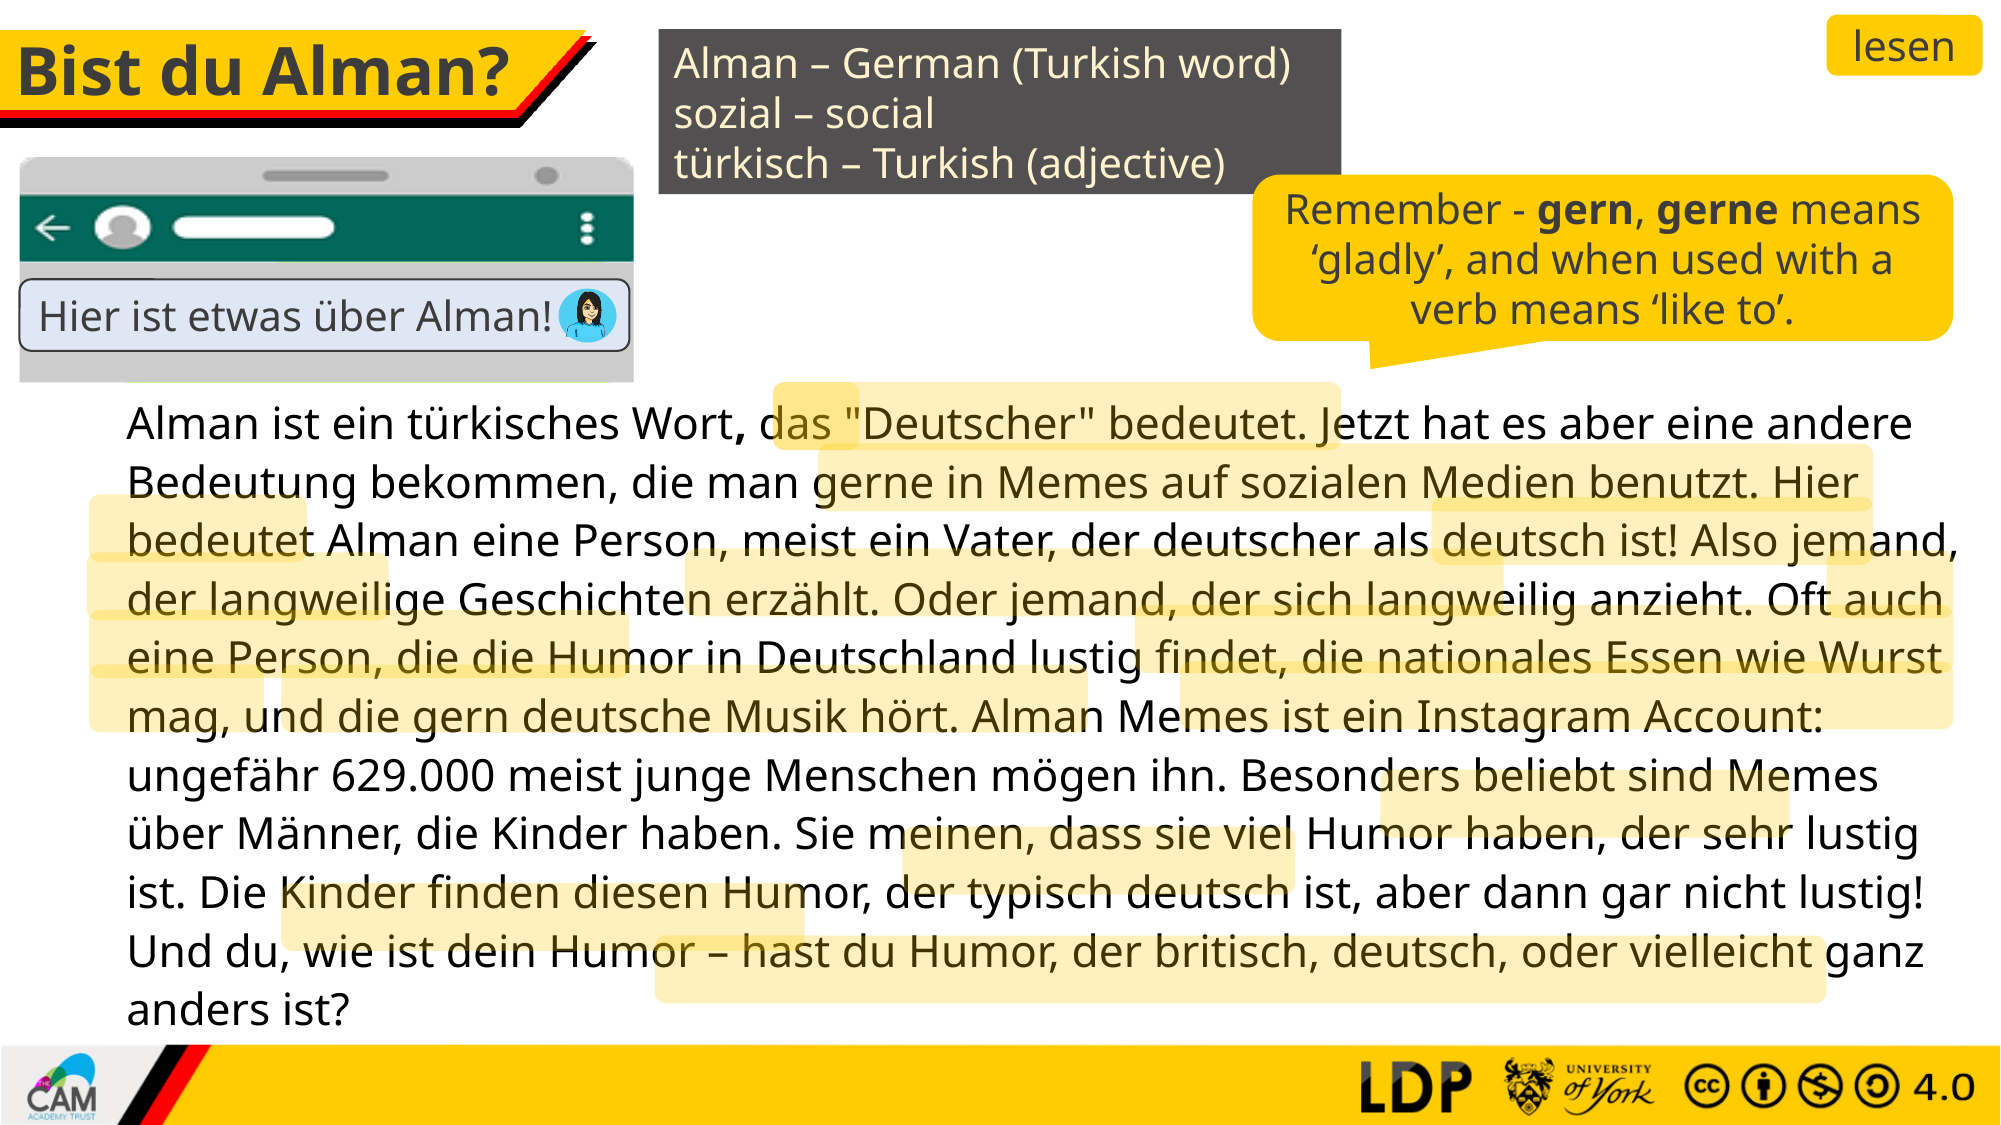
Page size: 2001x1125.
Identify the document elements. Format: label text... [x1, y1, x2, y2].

text_box [281, 883, 805, 951]
text_box [1826, 550, 1954, 611]
text_box Alman – German (Turkish word) sozial – social türkisch – Turkish (adjective) [658, 29, 1342, 195]
text_box [88, 664, 265, 733]
text_box Remember - gern, gerne means ‘gladly’, and when used with a verb means ‘like to’. [1252, 174, 1954, 370]
text_box lesen [1826, 14, 1983, 76]
text_box [902, 826, 1296, 895]
text_box [88, 610, 630, 679]
text_box [1134, 604, 1954, 673]
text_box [558, 287, 617, 343]
text_box [1380, 769, 1790, 838]
text_box [684, 548, 1504, 617]
text_box [654, 935, 1827, 1004]
text_box [818, 443, 1874, 512]
list Alman ist ein türkisches Wort, das "Deutscher" bedeutet. Jetzt hat es aber eine andere Bedeutung bekommen, die man gerne in Memes auf sozialen Medien benutzt. Hier bedeutet Alman eine Person, meist ein Vater, der deutscher als deutsch ist! Also jemand, der langweilige Geschichten erzählt. Oder jemand, der sich langweilig anzieht. Oft auch eine Person, die die Humor in Deutschland lustig findet, die nationales Essen wie Wurst mag, und die gern deutsche Musik hört. Alman Memes ist ein Instagram Account: ungefähr 629.000 meist junge Menschen mögen ihn. Besonders beliebt sind Memes über Männer, die Kinder haben. Sie meinen, dass sie viel Humor haben, der sehr lustig ist. Die Kinder finden diesen Humor, der typisch deutsch ist, aber dann gar nicht lustig! Und du, wie ist dein Humor – hast du Humor, der britisch, deutsch, oder vielleicht ganz anders ist? [111, 382, 2000, 1046]
picture [0, 0, 2001, 1125]
text_box [1431, 496, 1874, 565]
text_box [86, 552, 389, 616]
text_box [281, 664, 1089, 733]
text_box [88, 494, 307, 555]
text_box [772, 382, 1342, 451]
title Bist du Alman? [0, 30, 610, 137]
text_box [1179, 661, 1954, 730]
